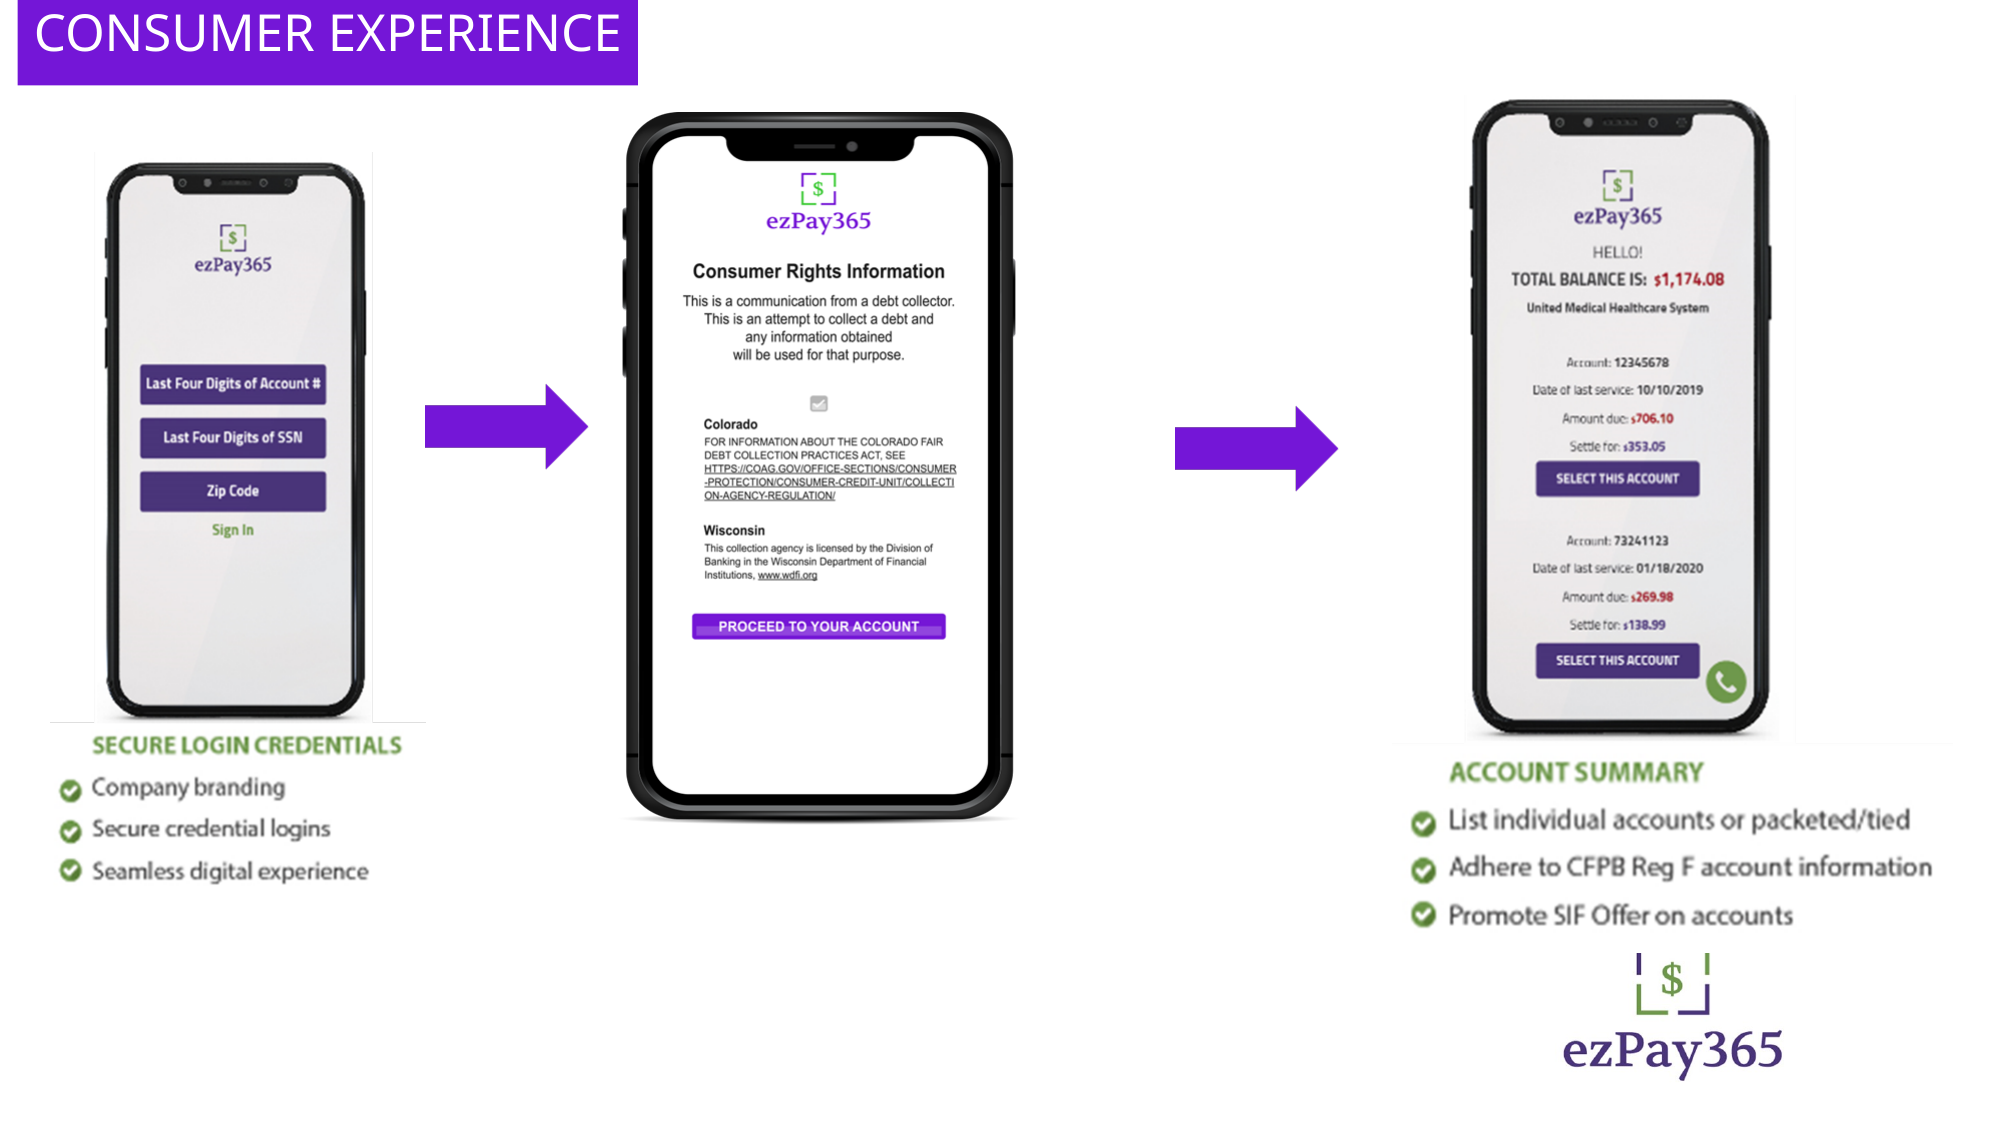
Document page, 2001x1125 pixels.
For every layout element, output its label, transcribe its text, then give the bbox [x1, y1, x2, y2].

picture [605, 112, 1034, 828]
text_box Consumer Experience [17, 0, 638, 86]
picture [1392, 95, 1954, 1125]
picture [1175, 404, 1340, 492]
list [50, 152, 427, 912]
picture [425, 383, 590, 471]
